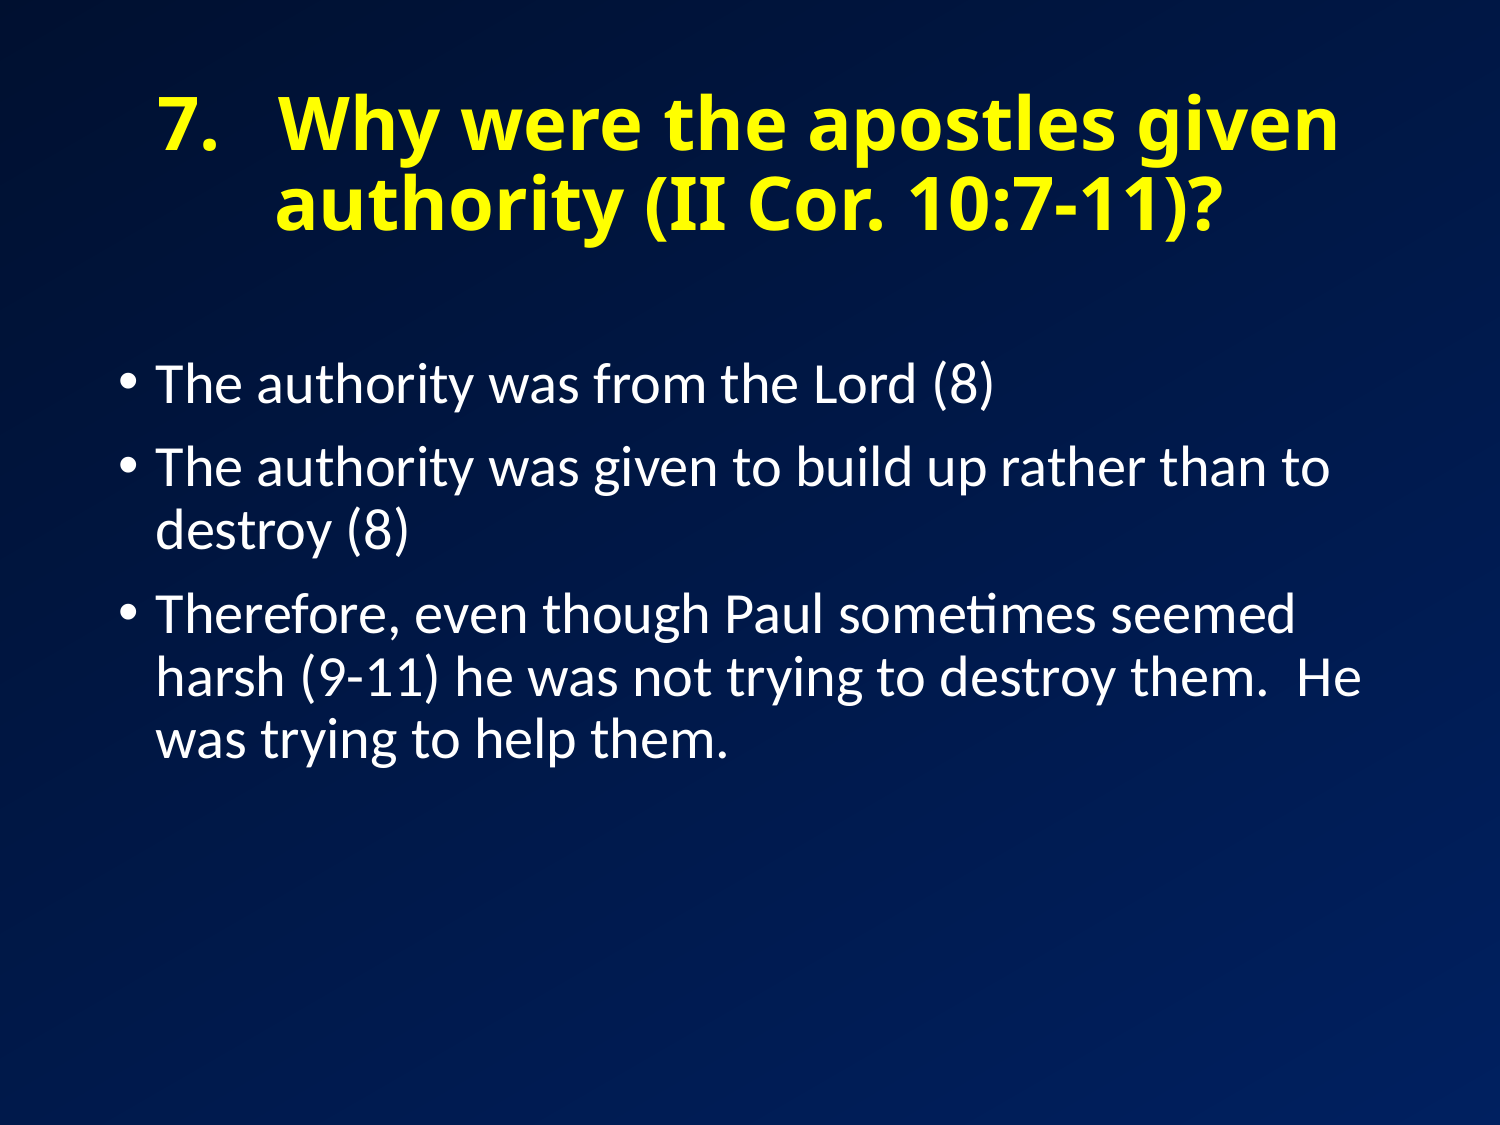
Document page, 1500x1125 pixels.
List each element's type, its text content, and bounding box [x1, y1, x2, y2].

title 7. Why were the apostles given authority (II Cor. 10:7-11)? [103, 76, 1397, 345]
list The authority was from the Lord (8) The authority was given to build up rather than to destroy (8) Therefore, even though Paul sometimes seemed harsh (9-11) he was not trying to destroy them. He was trying to help them. [103, 345, 1397, 1063]
